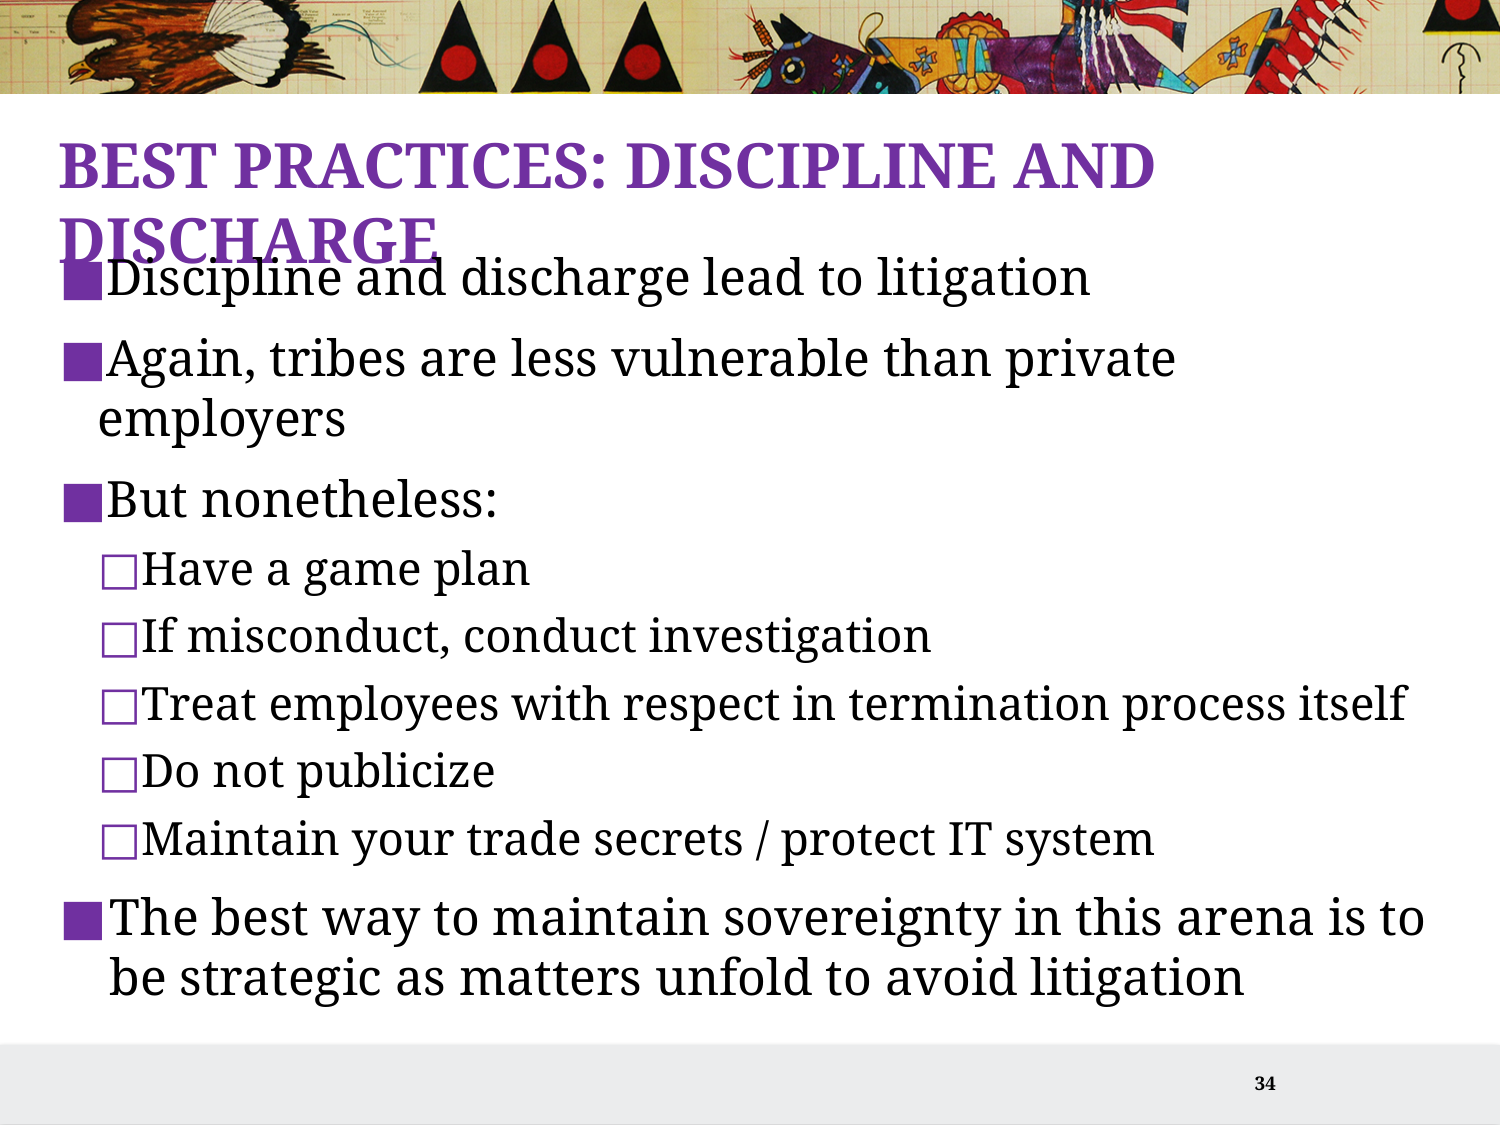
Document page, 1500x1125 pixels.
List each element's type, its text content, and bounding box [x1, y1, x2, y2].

slide_number 34 [1252, 1073, 1276, 1097]
picture [0, 0, 1500, 94]
title Best Practices: Discipline and Discharge [58, 126, 1439, 203]
list Discipline and discharge lead to litigation Again, tribes are less vulnerable than private employers But nonetheless: Have a game plan If misconduct, conduct investigation Treat employees with respect in termination process itself Do not publicize Maintain your trade secrets / protect IT system The best way to maintain sovereignty in this arena is to be strategic as matters unfold to avoid litigation [59, 245, 1440, 1033]
